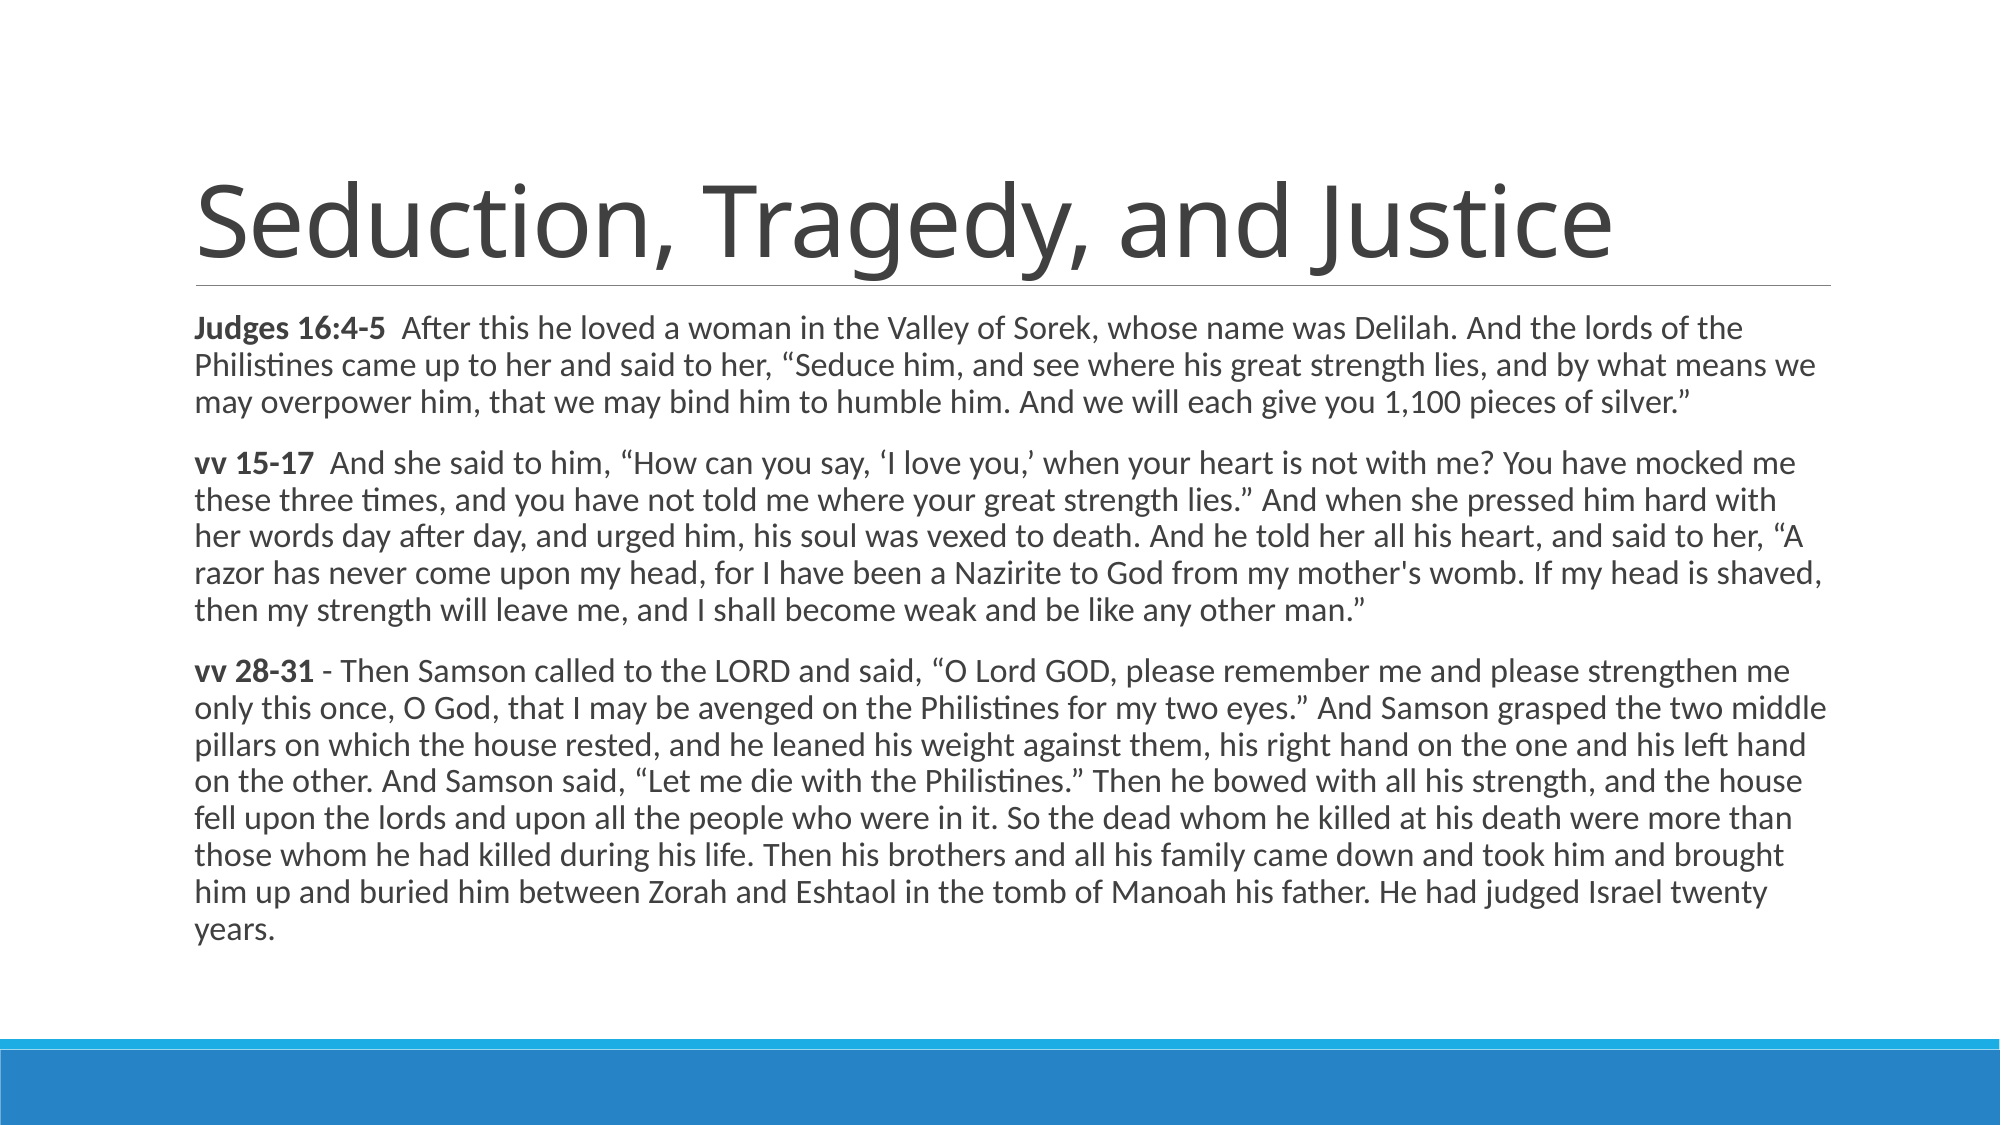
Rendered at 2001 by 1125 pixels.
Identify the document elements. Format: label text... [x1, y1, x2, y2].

title Seduction, Tragedy, and Justice [180, 47, 1830, 285]
list Judges 16:4-5 After this he loved a woman in the Valley of Sorek, whose name was Delilah. And the lords of the Philistines came up to her and said to her, “Seduce him, and see where his great strength lies, and by what means we may overpower him, that we may bind him to humble him. And we will each give you 1,100 pieces of silver.” vv 15-17 And she said to him, “How can you say, ‘I love you,’ when your heart is not with me? You have mocked me these three times, and you have not told me where your great strength lies.” And when she pressed him hard with her words day after day, and urged him, his soul was vexed to death. And he told her all his heart, and said to her, “A razor has never come upon my head, for I have been a Nazirite to God from my mother's womb. If my head is shaved, then my strength will leave me, and I shall become weak and be like any other man.” vv 28-31 - Then Samson called to the LORD and said, “O Lord GOD, please remember me and please strengthen me only this once, O God, that I may be avenged on the Philistines for my two eyes.” And Samson grasped the two middle pillars on which the house rested, and he leaned his weight against them, his right hand on the one and his left hand on the other. And Samson said, “Let me die with the Philistines.” Then he bowed with all his strength, and the house fell upon the lords and upon all the people who were in it. So the dead whom he killed at his death were more than those whom he had killed during his life. Then his brothers and all his family came down and took him and brought him up and buried him between Zorah and Eshtaol in the tomb of Manoah his father. He had judged Israel twenty years. [180, 302, 1830, 963]
